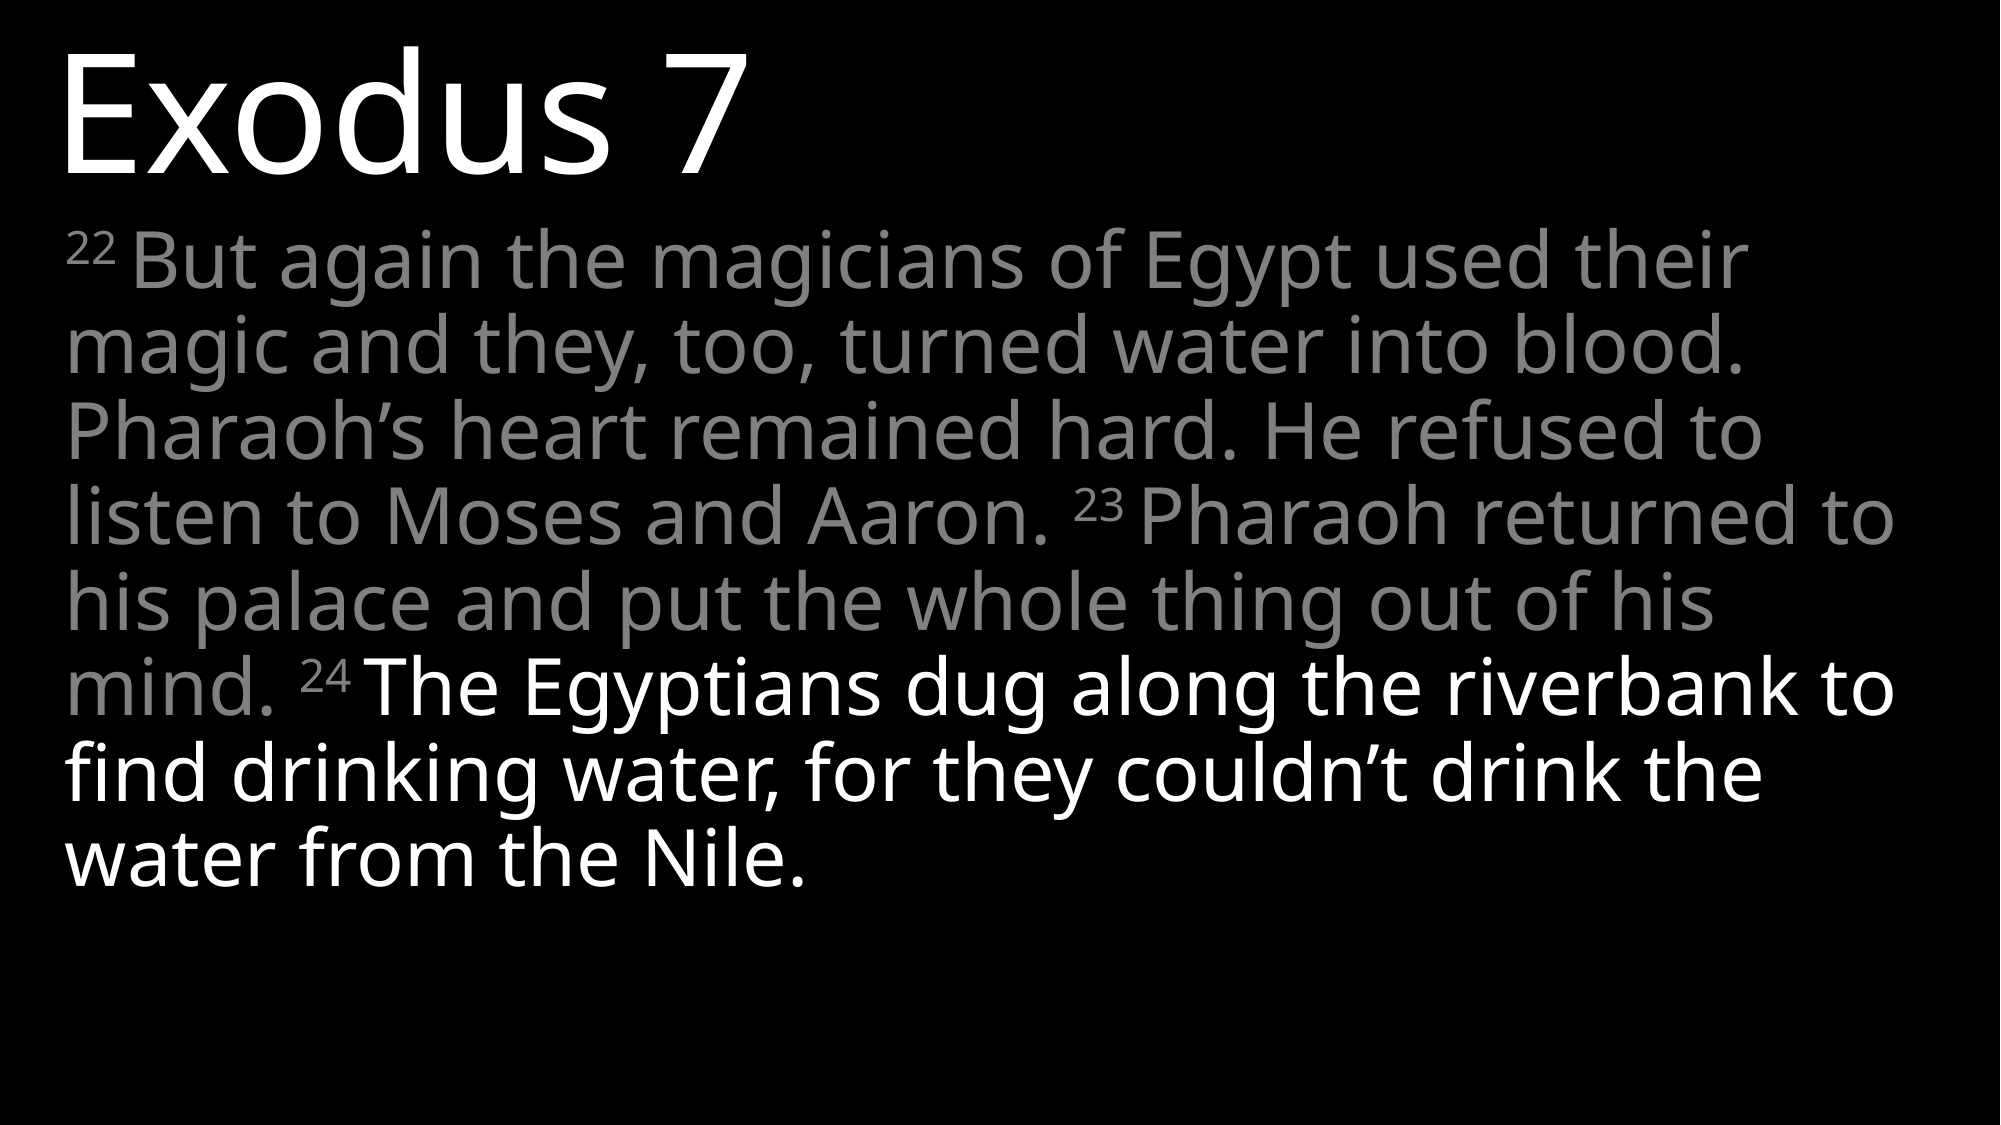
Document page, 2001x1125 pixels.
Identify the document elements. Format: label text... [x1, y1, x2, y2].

text_box Exodus 7 [37, 0, 1838, 215]
text_box 22 But again the magicians of Egypt used their magic and they, too, turned water into blood. Pharaoh’s heart remained hard. He refused to listen to Moses and Aaron. 23 Pharaoh returned to his palace and put the whole thing out of his mind. 24 The Egyptians dug along the riverbank to find drinking water, for they couldn’t drink the water from the Nile. [49, 212, 1943, 912]
